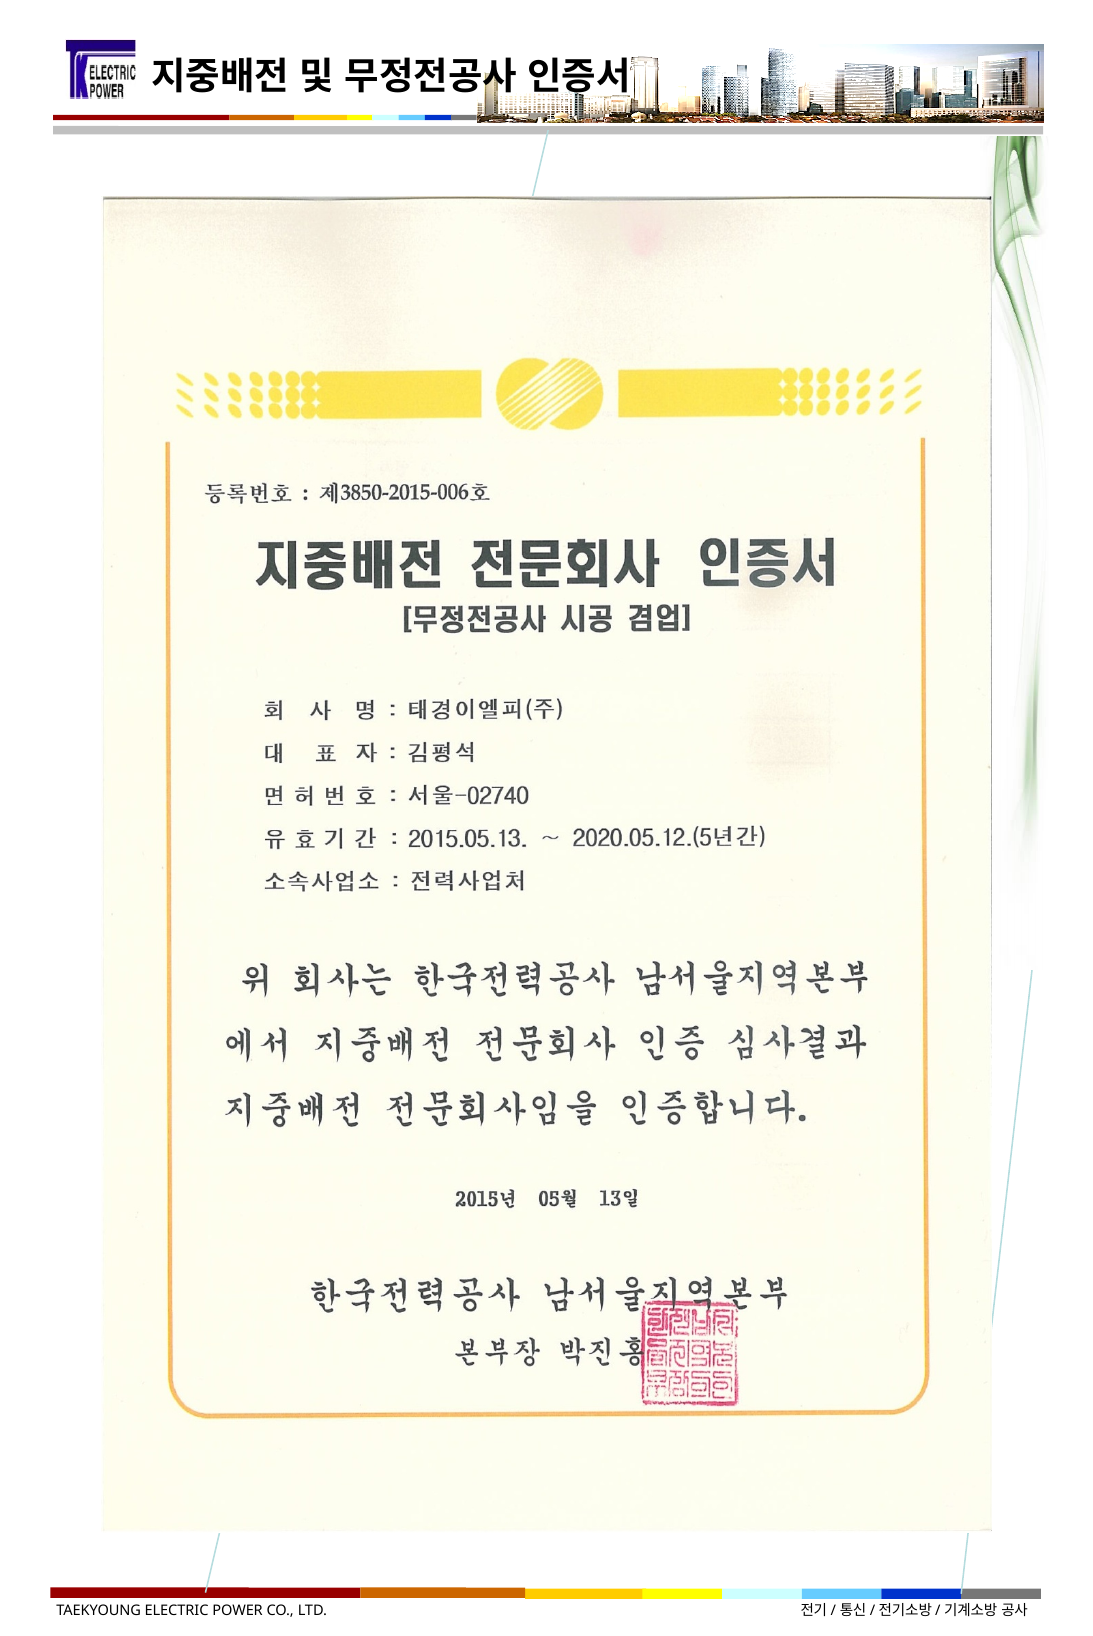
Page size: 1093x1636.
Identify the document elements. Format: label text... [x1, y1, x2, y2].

picture [477, 44, 1044, 123]
text_box 지중배전 및 무정전공사 인증서 [136, 44, 832, 105]
picture [65, 39, 136, 99]
picture [100, 136, 1049, 1533]
